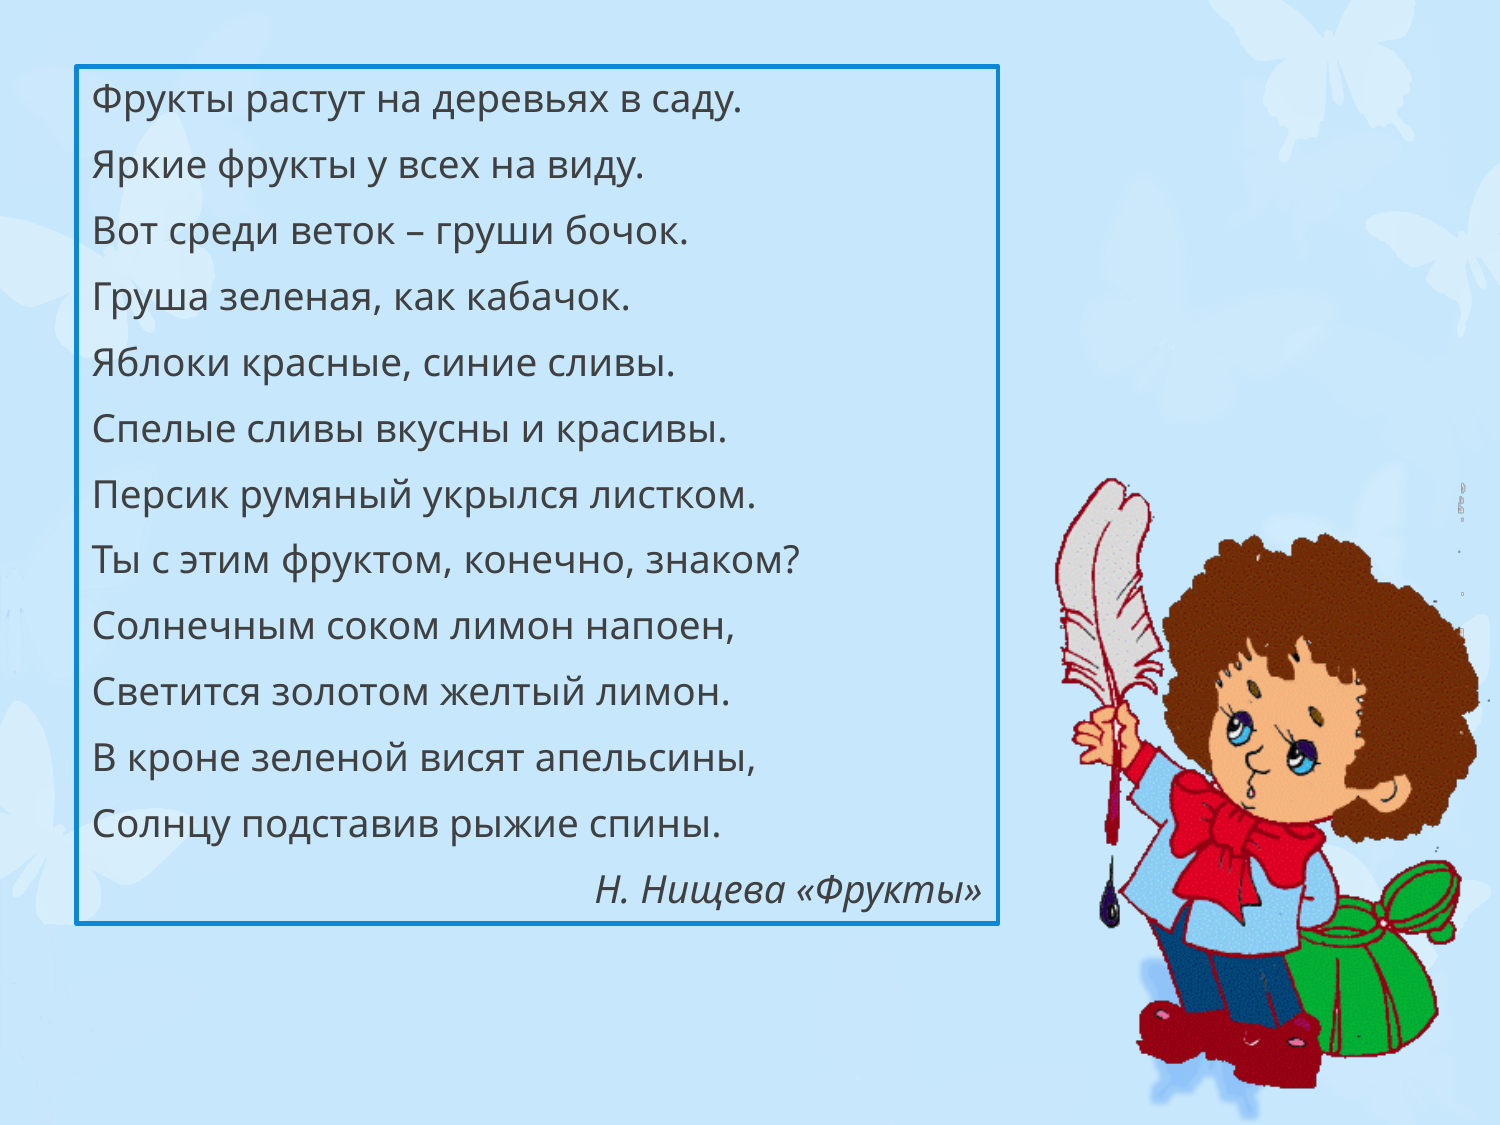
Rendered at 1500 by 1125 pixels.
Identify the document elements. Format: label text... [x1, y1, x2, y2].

subtitle Фрукты растут на деревьях в саду. Яркие фрукты у всех на виду. Вот среди веток – груши бочок. Груша зеленая, как кабачок. Яблоки красные, синие сливы. Спелые сливы вкусны и красивы. Персик румяный укрылся листком. Ты с этим фруктом, конечно, знаком? Солнечным соком лимон напоен, Светится золотом желтый лимон. В кроне зеленой висят апельсины, Солнцу подставив рыжие спины. Н. Нищева «Фрукты» [76, 66, 999, 924]
picture [1047, 467, 1496, 1097]
